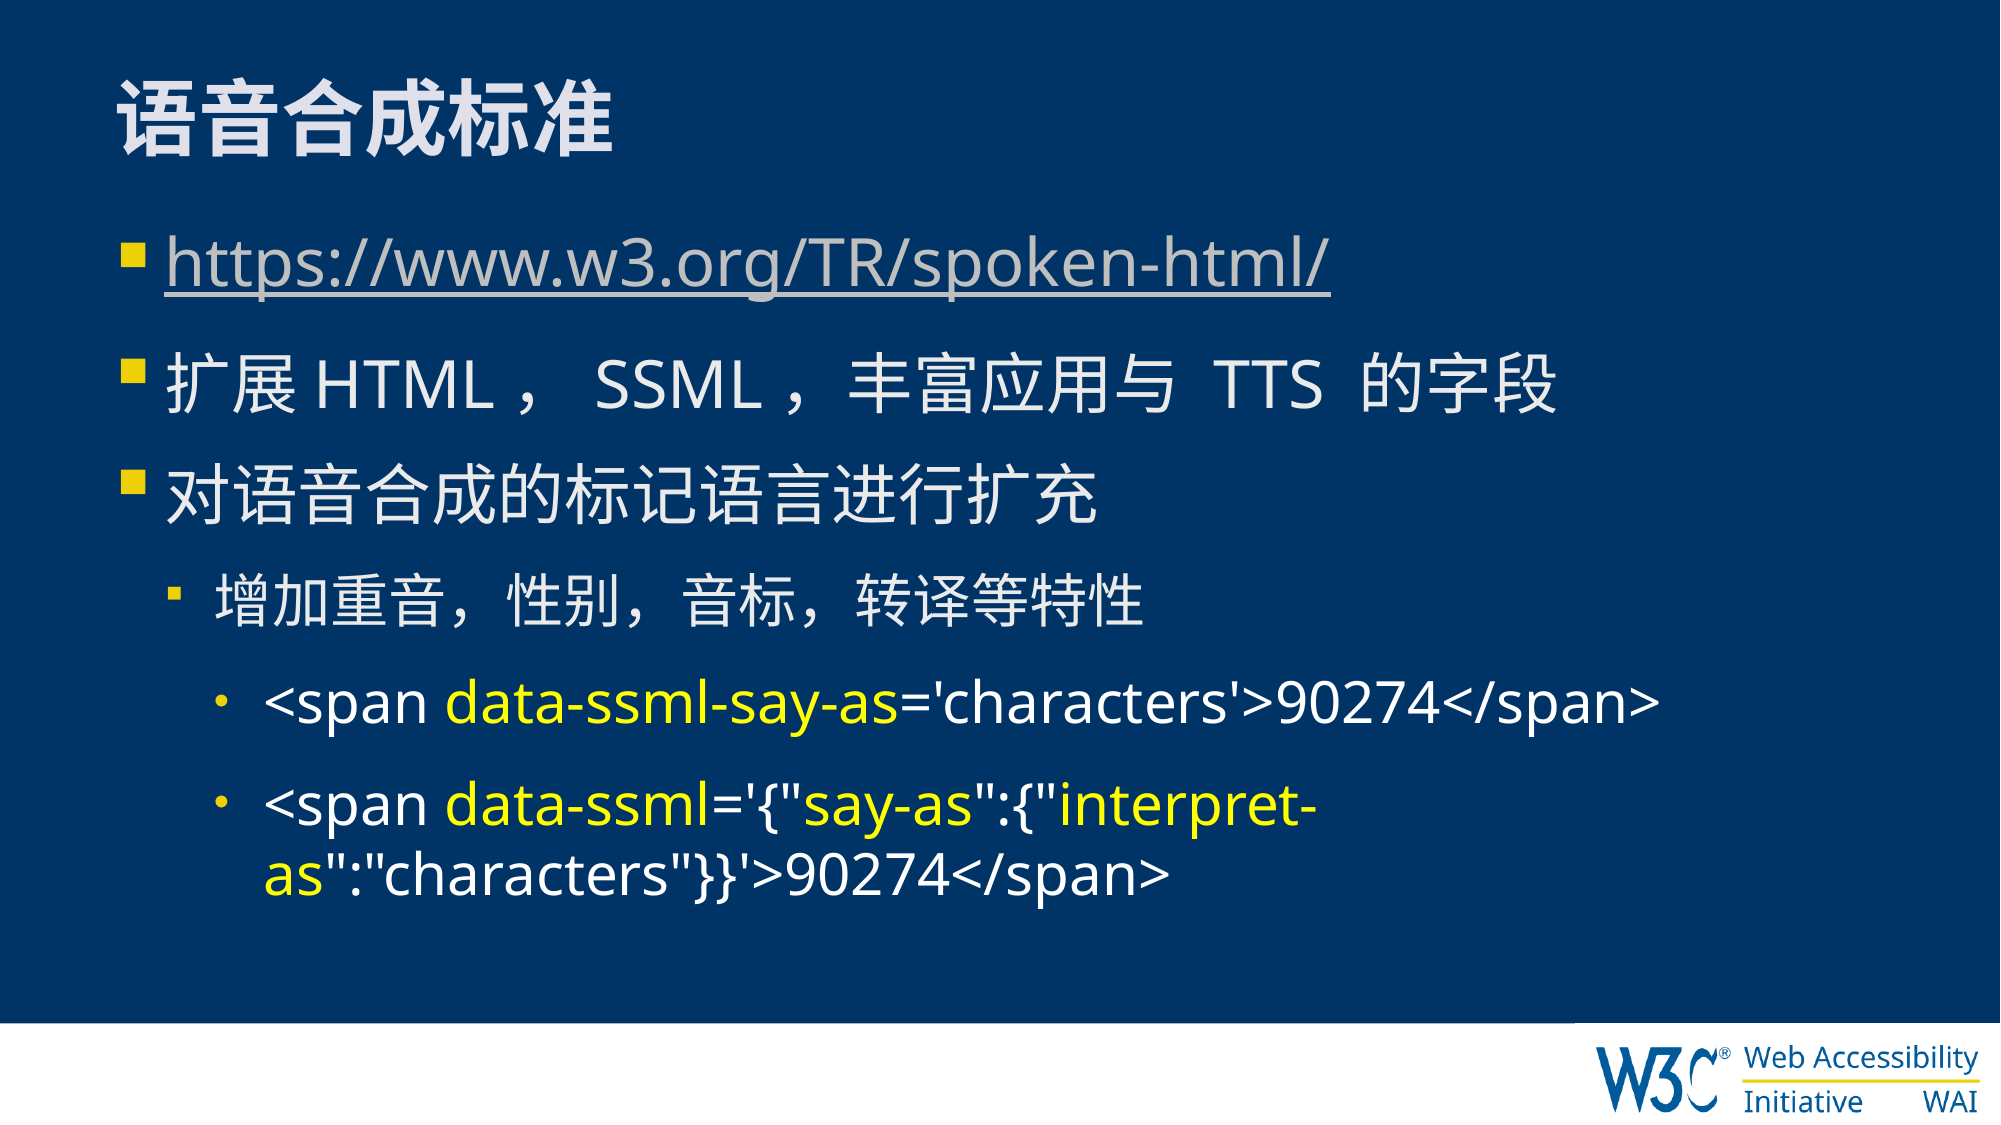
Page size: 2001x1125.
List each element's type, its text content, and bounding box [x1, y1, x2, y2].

picture [1575, 1063, 2000, 1125]
list https://www.w3.org/TR/spoken-html/ 扩展HTML，SSML，丰富应用与 TTS 的字段 对语音合成的标记语言进行扩充 增加重音，性别，音标，转译等特性 <span data-ssml-say-as='characters'>90274</span> <span data-ssml='{"say-as":{"interpret-as":"characters"}}'>90274</span> [99, 212, 2000, 1063]
title 语音合成标准 [99, 22, 2000, 211]
